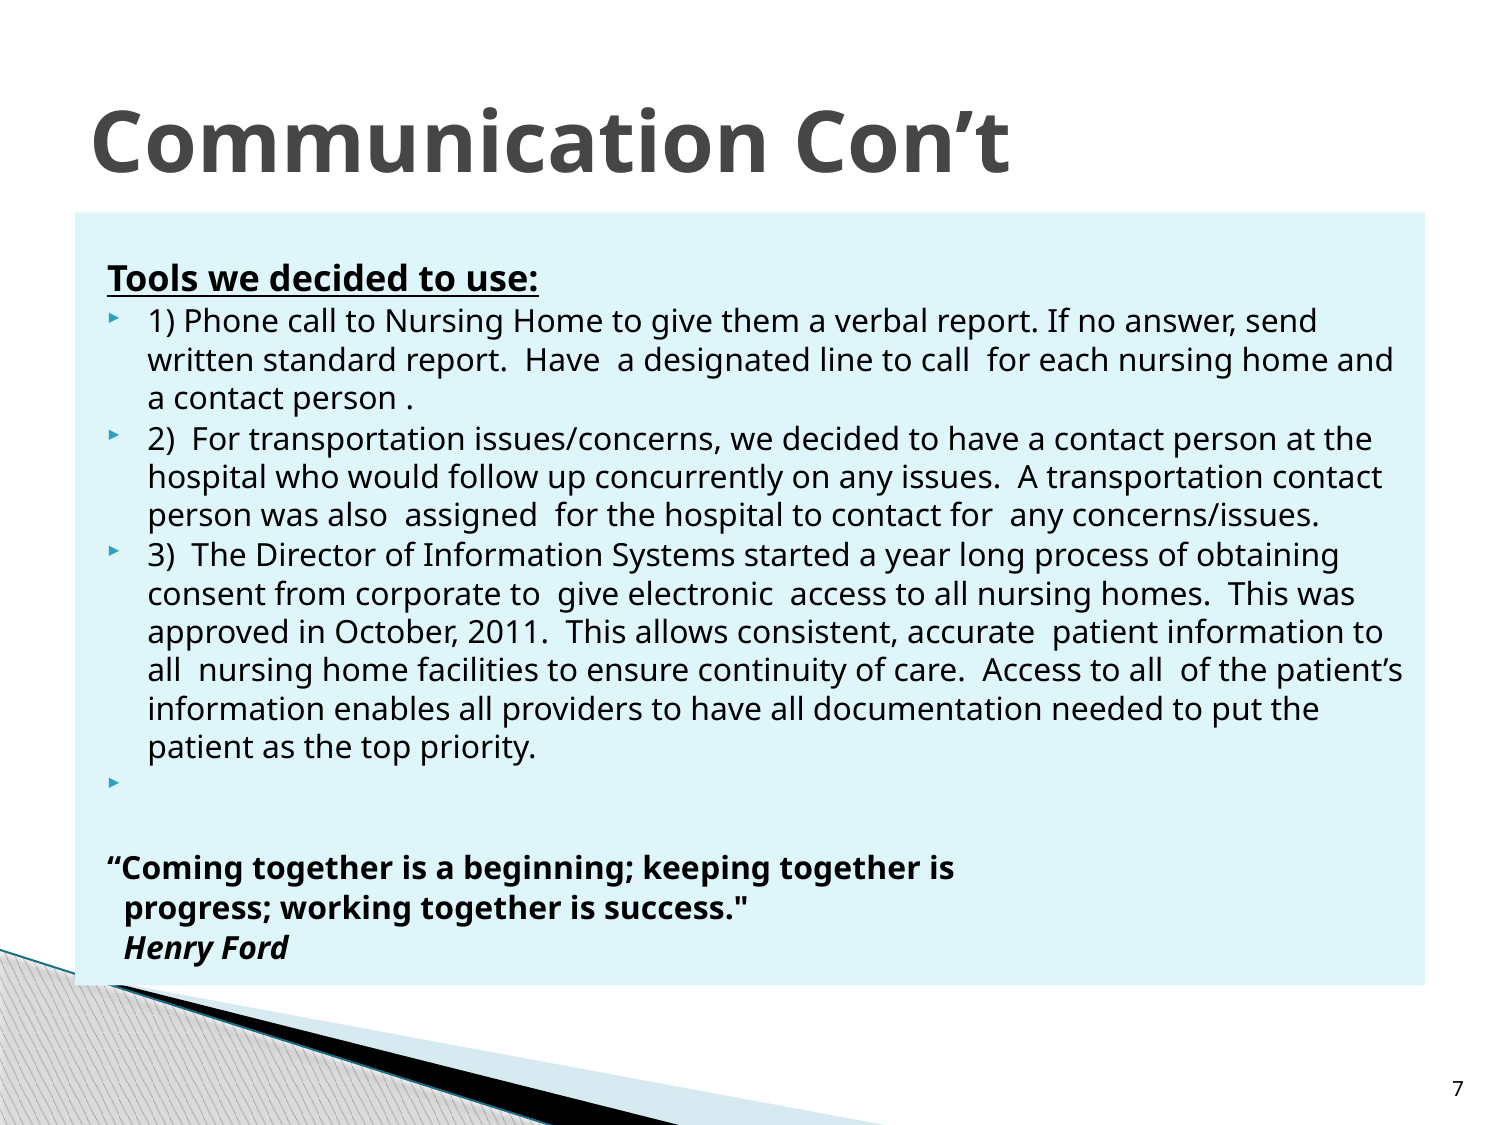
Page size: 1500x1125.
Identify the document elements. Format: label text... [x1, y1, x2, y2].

list Tools we decided to use: 1) Phone call to Nursing Home to give them a verbal report. If no answer, send written standard report. Have a designated line to call for each nursing home and a contact person . 2) For transportation issues/concerns, we decided to have a contact person at the hospital who would follow up concurrently on any issues. A transportation contact person was also assigned for the hospital to contact for any concerns/issues. 3) The Director of Information Systems started a year long process of obtaining consent from corporate to give electronic access to all nursing homes. This was approved in October, 2011. This allows consistent, accurate patient information to all nursing home facilities to ensure continuity of care. Access to all of the patient’s information enables all providers to have all documentation needed to put the patient as the top priority. “Coming together is a beginning; keeping together is progress; working together is success." Henry Ford [75, 233, 1425, 986]
title Communication Con’t [75, 45, 1425, 233]
slide_number 7 [1418, 1051, 1479, 1112]
